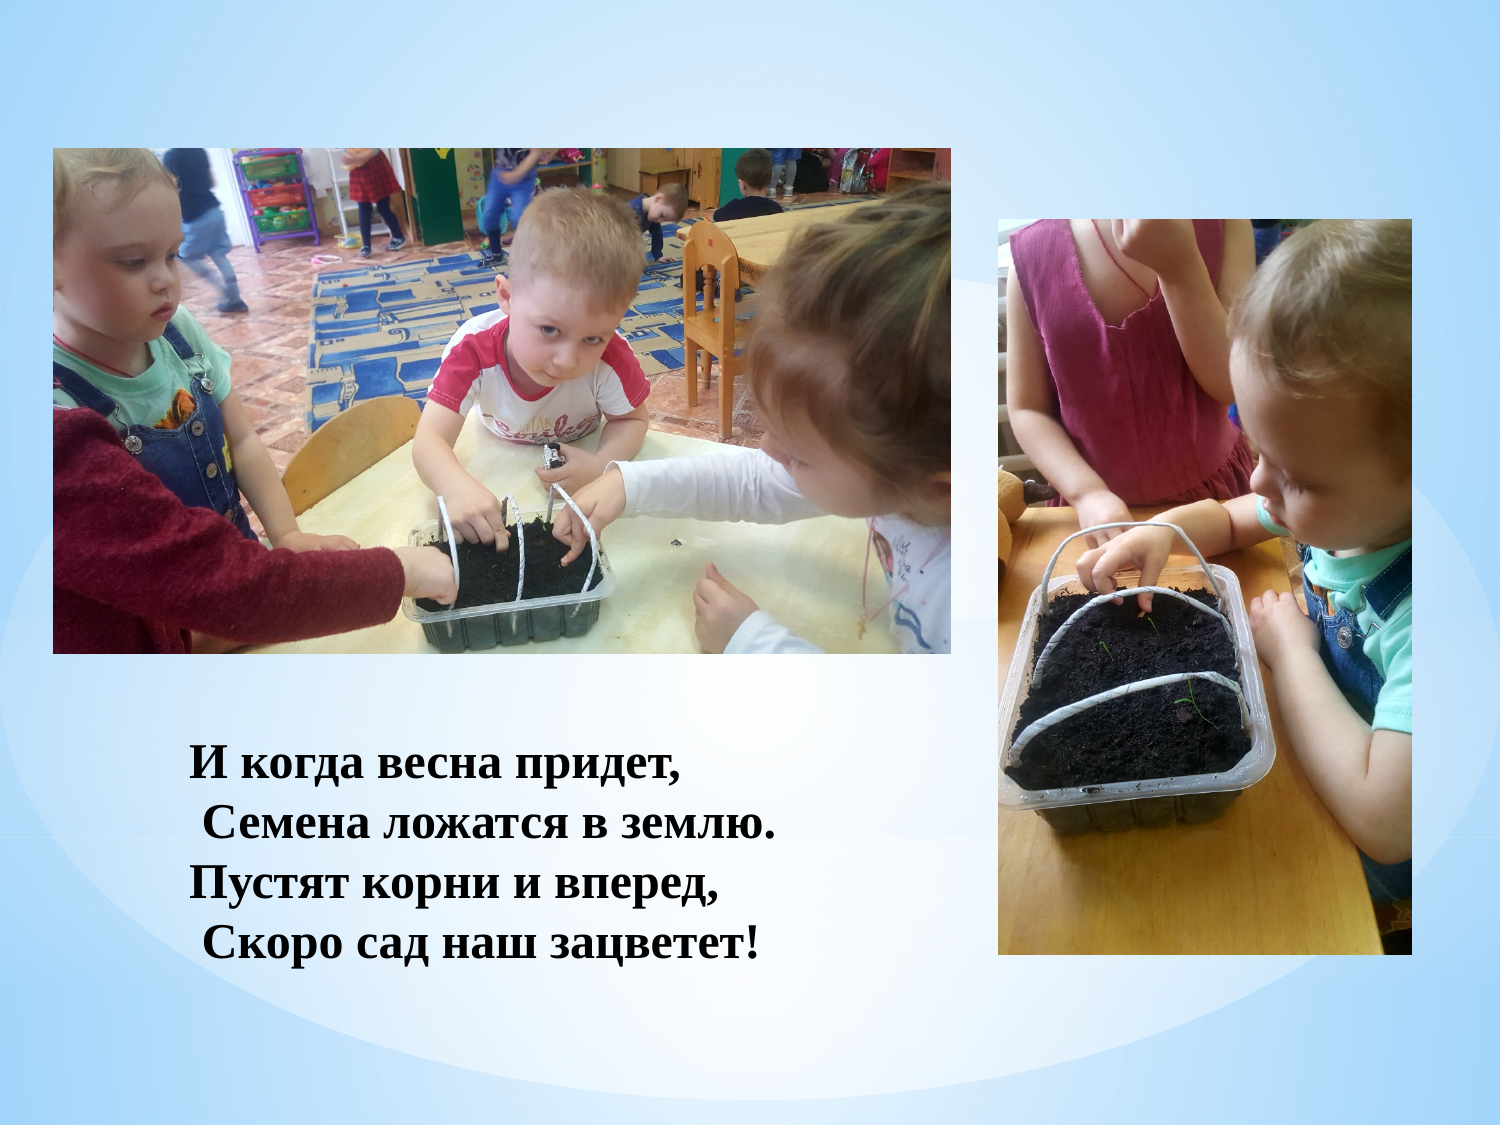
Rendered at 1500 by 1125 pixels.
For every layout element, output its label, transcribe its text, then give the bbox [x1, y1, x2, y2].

text_box И когда весна придет, Семена ложатся в землю. Пустят корни и вперед, Скоро сад наш зацветет! [174, 721, 792, 977]
picture [52, 148, 951, 655]
picture [997, 219, 1412, 956]
